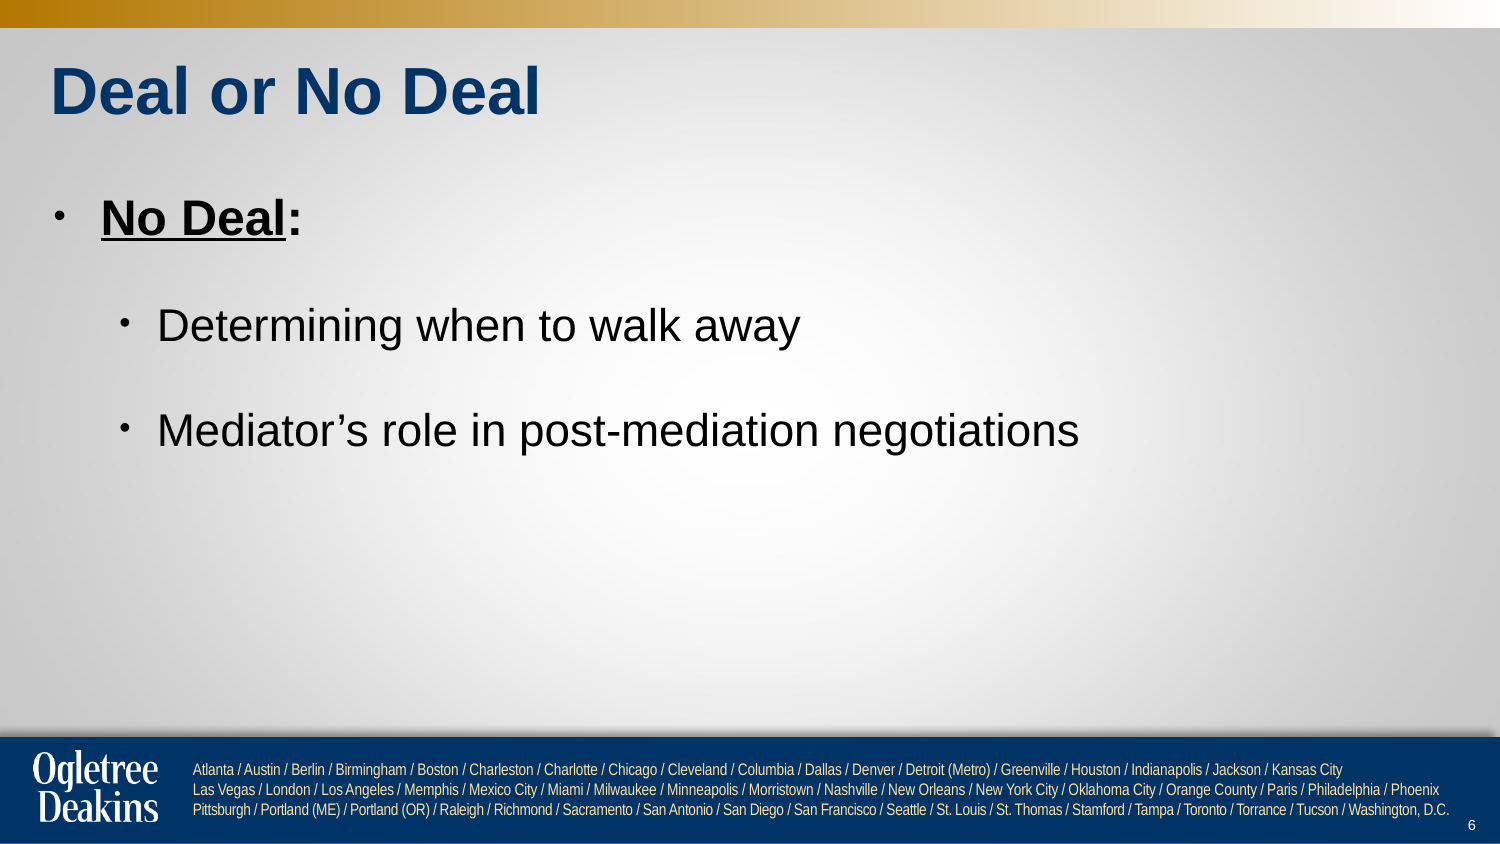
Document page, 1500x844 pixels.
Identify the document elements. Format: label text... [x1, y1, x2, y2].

picture [0, 28, 1500, 737]
text_box 6 [1418, 808, 1491, 830]
title Deal or No Deal [35, 40, 1466, 125]
list No Deal: Determining when to walk away Mediator’s role in post-mediation negotiations [38, 177, 1500, 729]
picture [33, 750, 158, 822]
